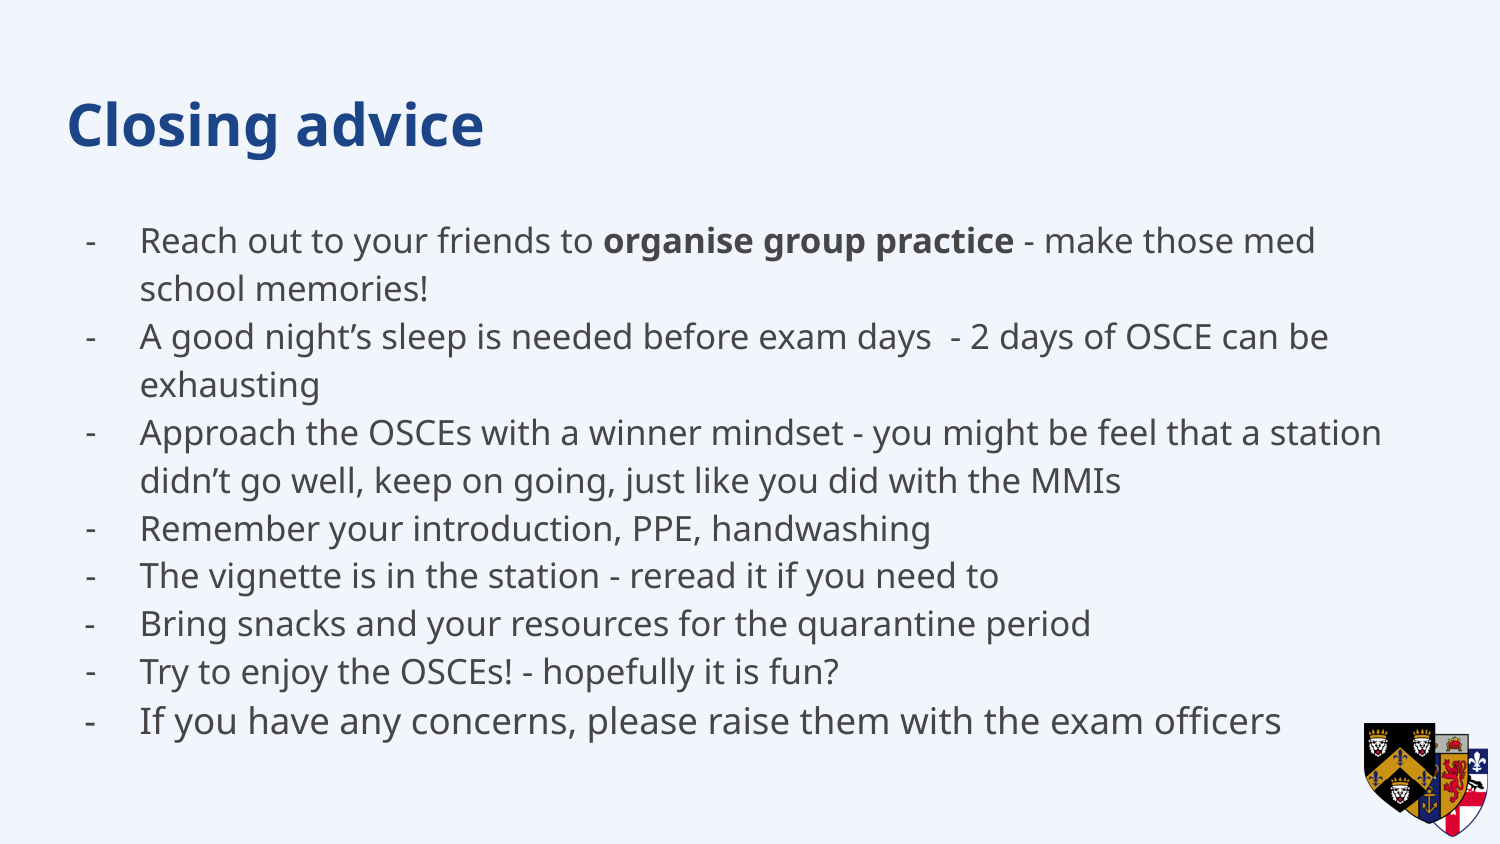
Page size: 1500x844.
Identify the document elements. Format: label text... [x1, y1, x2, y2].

title Closing advice [51, 72, 1449, 167]
list Reach out to your friends to organise group practice - make those med school memories! A good night’s sleep is needed before exam days - 2 days of OSCE can be exhausting Approach the OSCEs with a winner mindset - you might be feel that a station didn’t go well, keep on going, just like you did with the MMIs Remember your introduction, PPE, handwashing The vignette is in the station - reread it if you need to Bring snacks and your resources for the quarantine period Try to enjoy the OSCEs! - hopefully it is fun? If you have any concerns, please raise them with the exam officers [51, 198, 1408, 759]
picture [1364, 723, 1488, 837]
